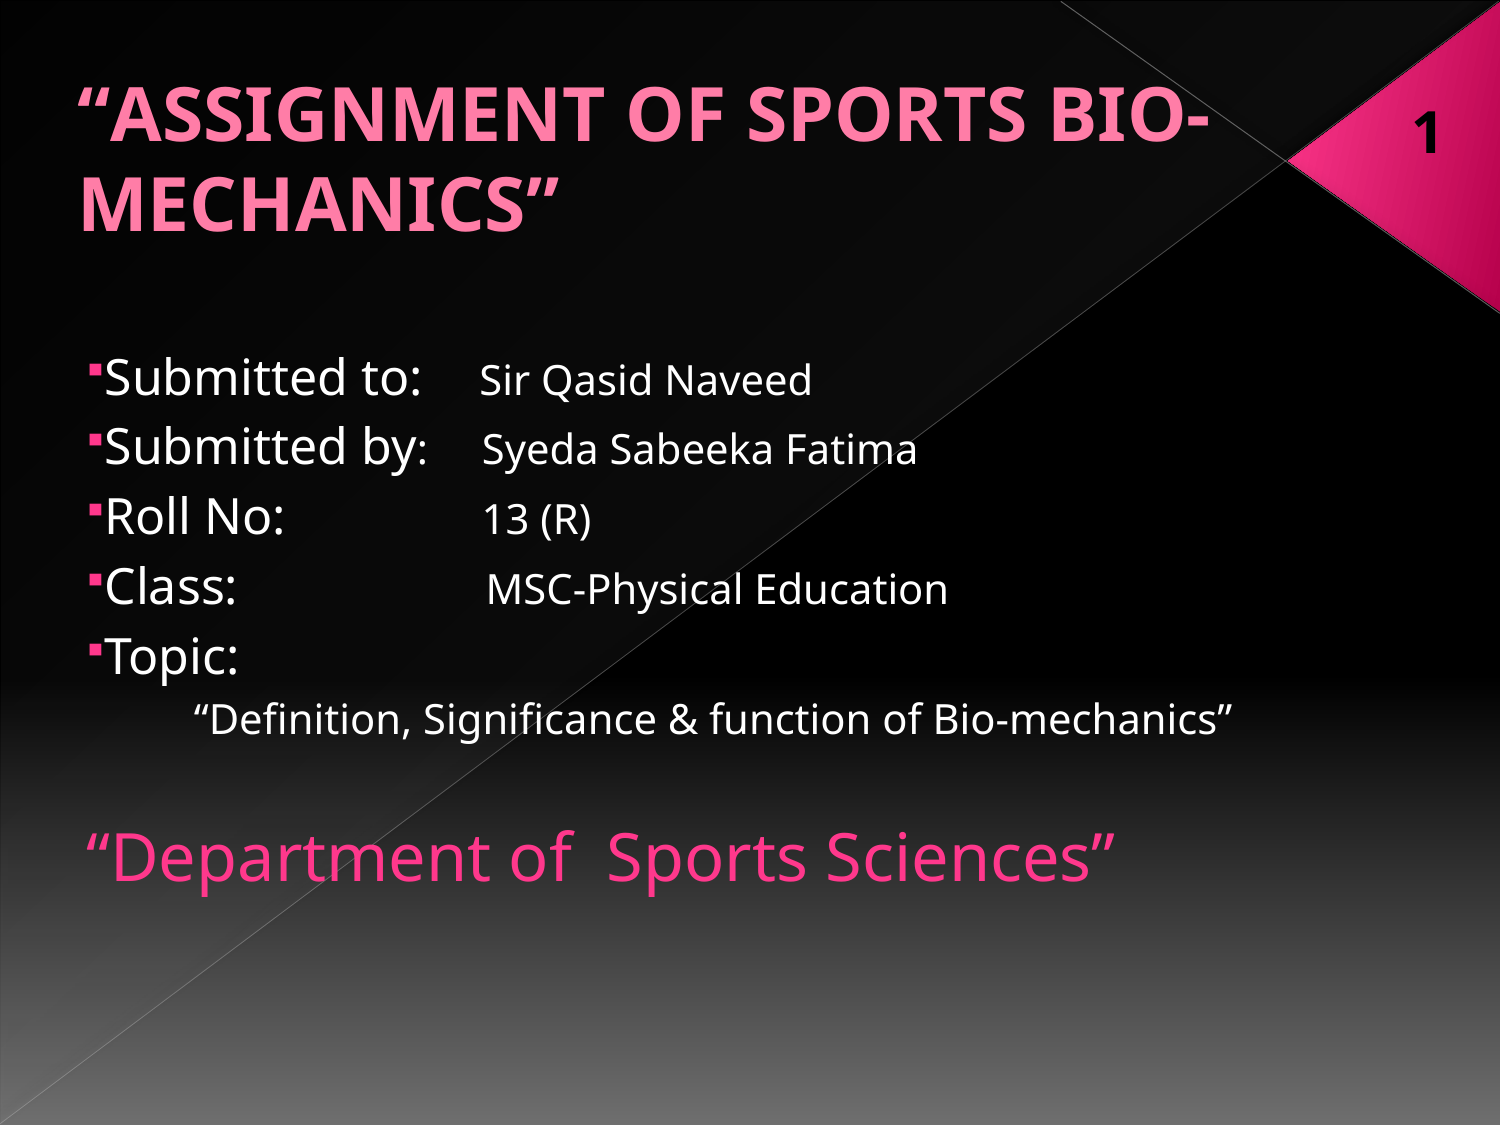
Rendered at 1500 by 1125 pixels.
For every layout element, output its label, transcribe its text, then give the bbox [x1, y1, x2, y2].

slide_number 1 [1386, 132, 1469, 183]
list Submitted to: Sir Qasid Naveed Submitted by: Syeda Sabeeka Fatima Roll No: 13 (R) Class: MSC-Physical Education Topic: “Definition, Significance & function of Bio-mechanics” “Department of Sports Sciences” [62, 337, 1300, 1050]
title “ASSIGNMENT OF SPORTS BIO-MECHANICS” [62, 44, 1250, 268]
